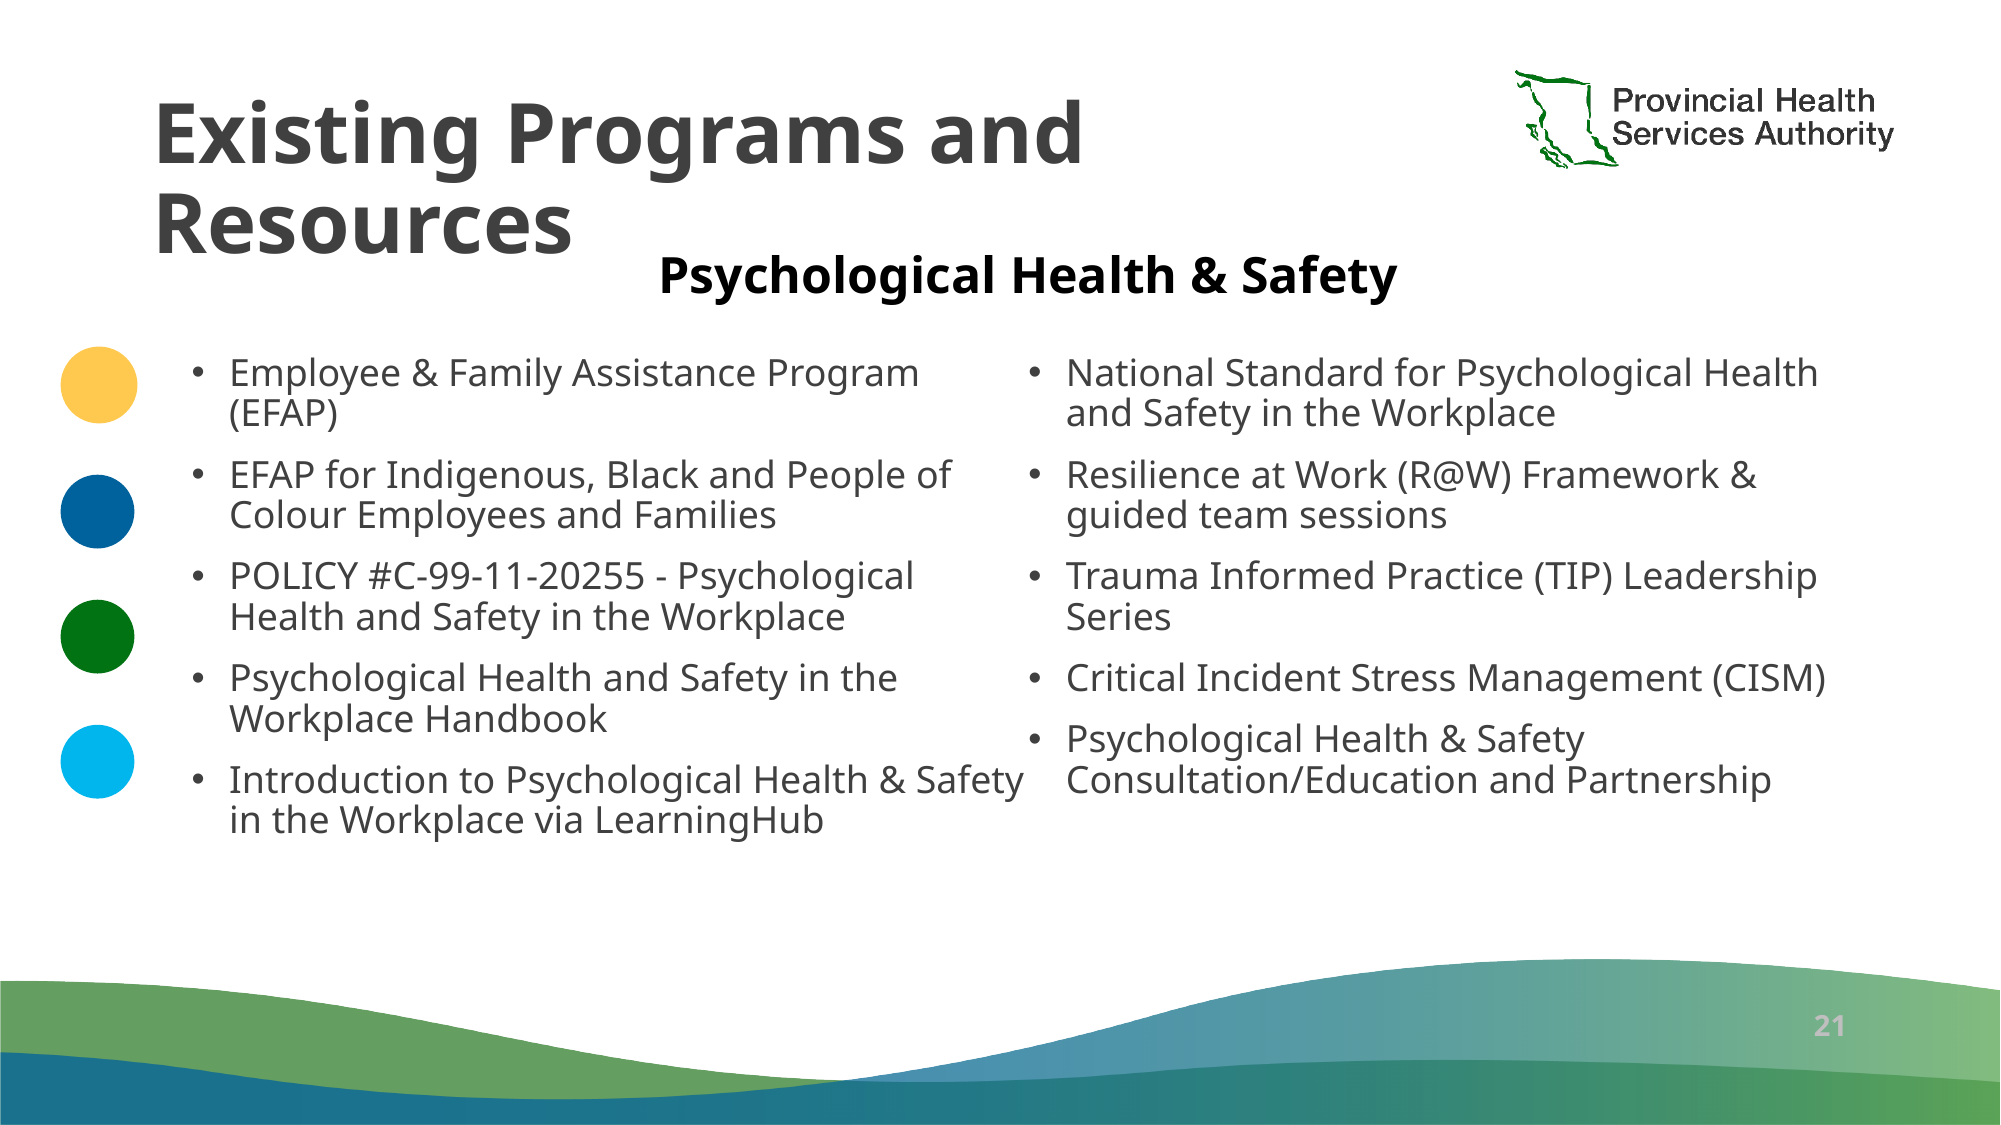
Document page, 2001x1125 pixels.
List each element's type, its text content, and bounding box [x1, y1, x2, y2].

text_box Psychological Health & Safety [605, 258, 1452, 320]
list Employee & Family Assistance Program (EFAP) EFAP for Indigenous, Black and People of Colour Employees and Families POLICY #C-99-11-20255 - Psychological Health and Safety in the Workplace Psychological Health and Safety in the Workplace Handbook Introduction to Psychological Health & Safety in the Workplace via LearningHub National Standard for Psychological Health and Safety in the Workplace Resilience at Work (R@W) Framework & guided team sessions Trauma Informed Practice (TIP) Leadership Series Critical Incident Stress Management (CISM) Psychological Health & Safety Consultation/Education and Partnership [176, 346, 1880, 847]
slide_number 21 [1412, 997, 1863, 1057]
text_box [59, 345, 139, 425]
picture [0, 0, 2000, 1125]
text_box [59, 473, 136, 550]
list Existing Programs and Resources [137, 106, 1504, 258]
text_box [59, 598, 136, 675]
text_box [59, 723, 136, 800]
